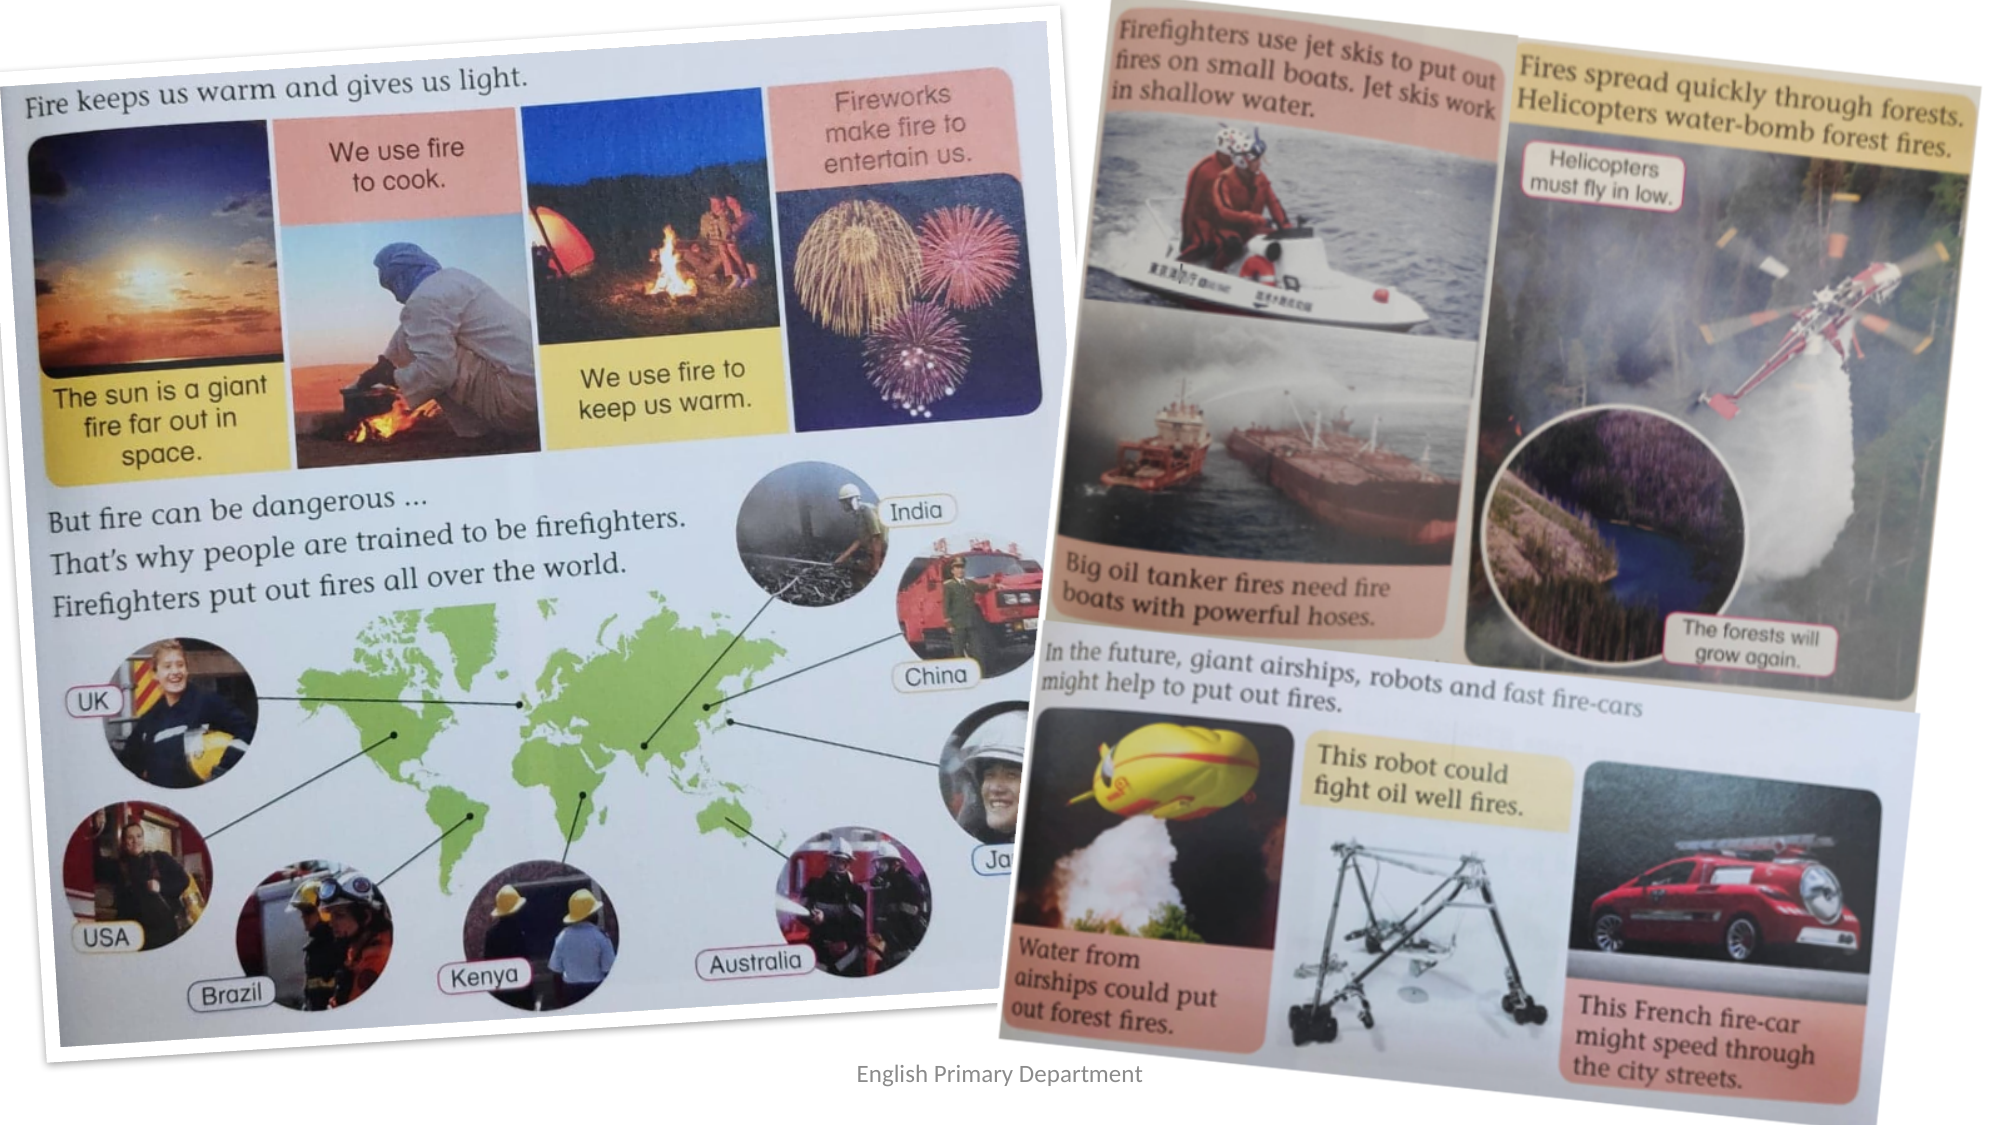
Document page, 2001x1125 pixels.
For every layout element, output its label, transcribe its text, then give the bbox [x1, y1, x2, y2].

footer English Primary Department [662, 1042, 1338, 1103]
picture [1, 0, 2000, 1125]
